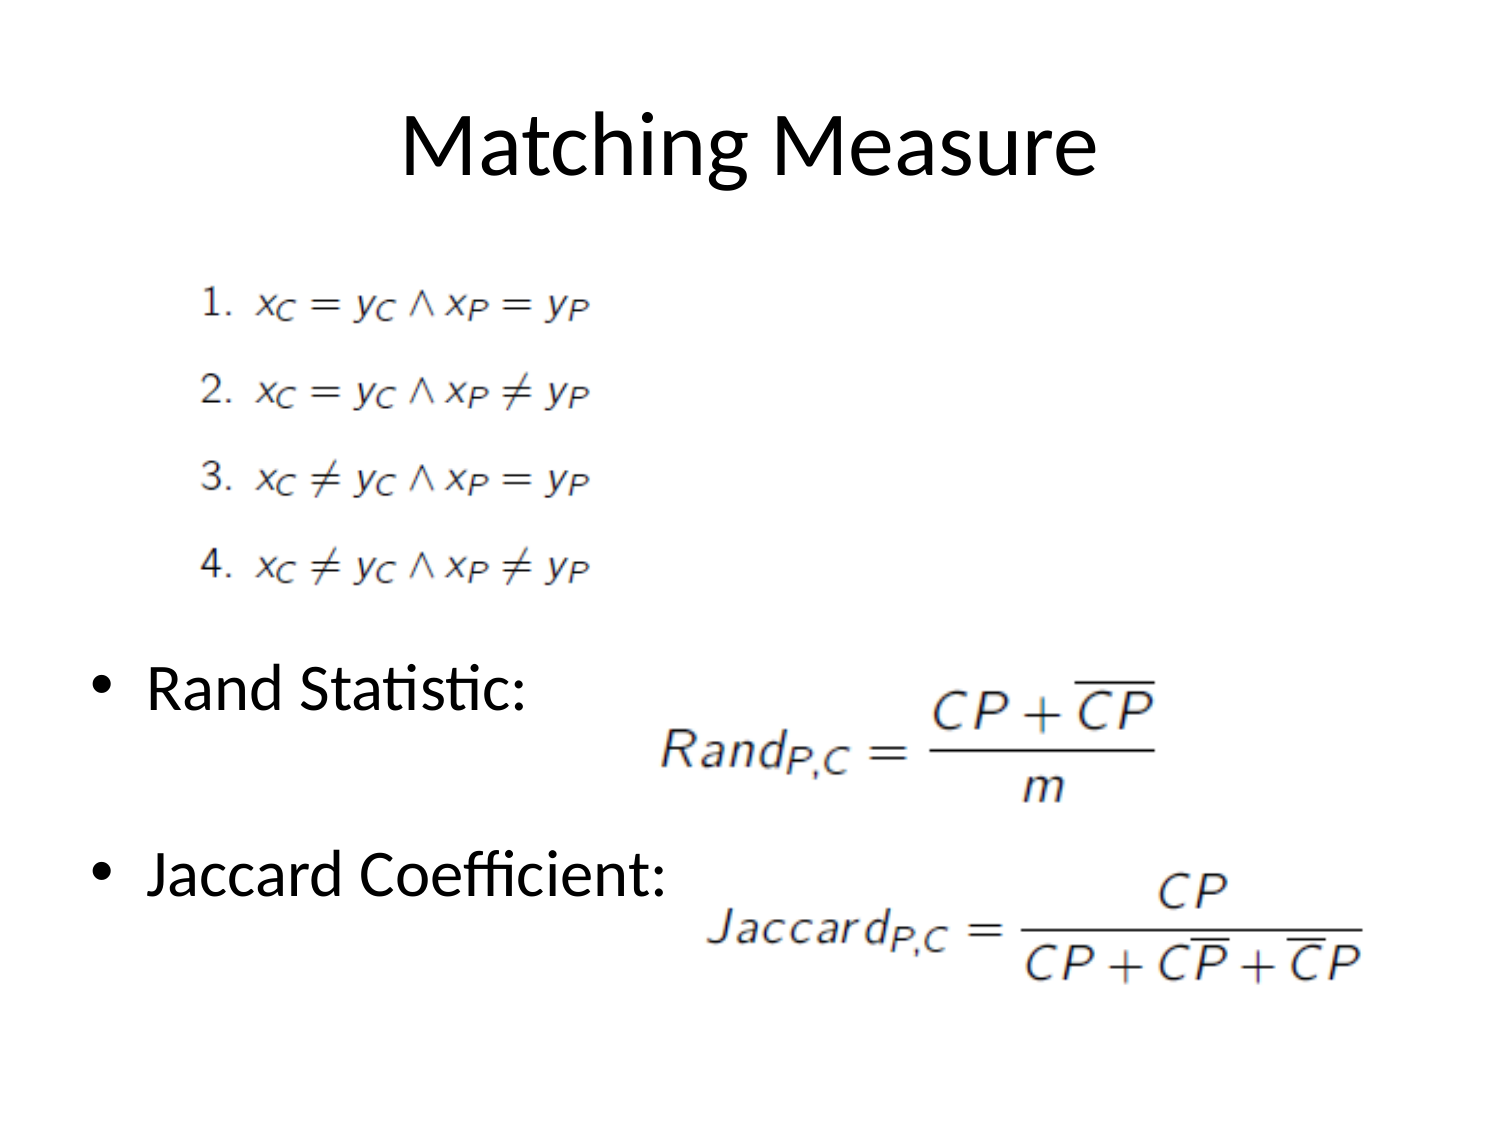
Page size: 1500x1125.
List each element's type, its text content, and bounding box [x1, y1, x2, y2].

picture [687, 858, 1441, 1022]
title Matching Measure [75, 45, 1425, 233]
picture [599, 662, 1233, 838]
picture [185, 271, 651, 632]
list Rand Statistic: Jaccard Coefficient: [75, 262, 1425, 1005]
